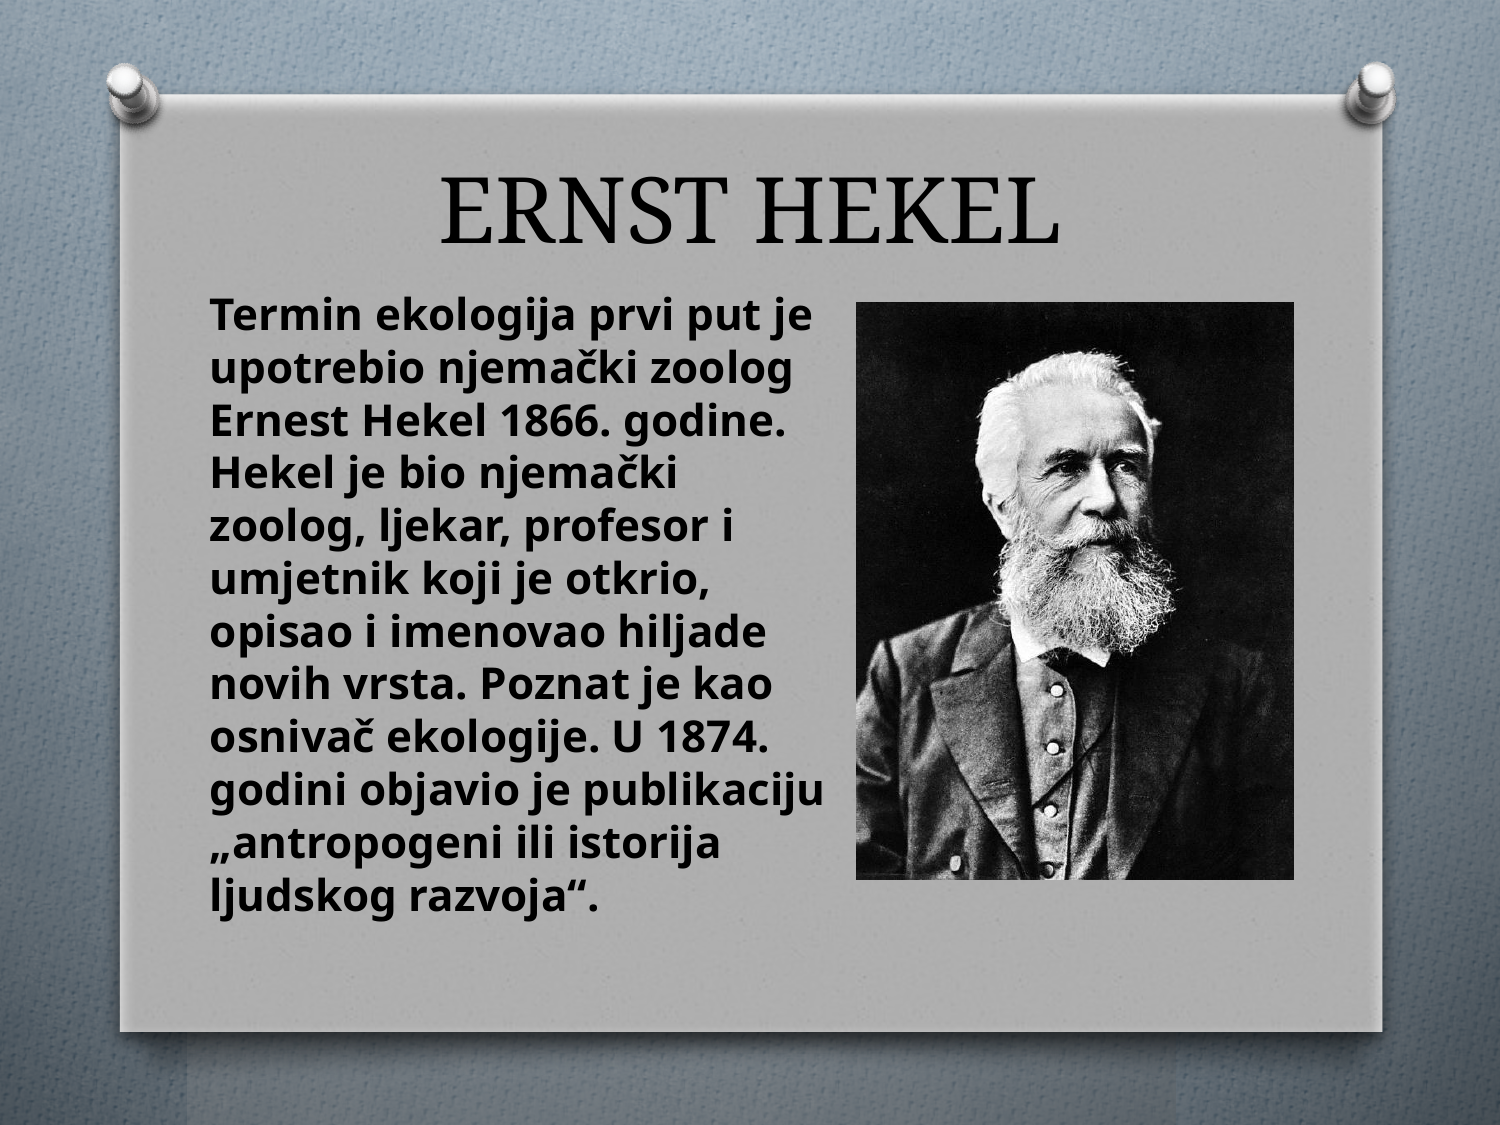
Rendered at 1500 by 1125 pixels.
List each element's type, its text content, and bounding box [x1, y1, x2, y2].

picture [75, 29, 198, 153]
title ERNST HEKEL [179, 134, 1323, 279]
picture [856, 302, 1294, 880]
picture [1317, 35, 1439, 156]
list Termin ekologija prvi put je upotrebio njemački zoolog Ernest Hekel 1866. godine. Hekel je bio njemački zoolog, ljekar, profesor i umjetnik koji je otkrio, opisao i imenovao hiljade novih vrsta. Poznat je kao osnivač ekologije. U 1874. godini objavio je publikaciju „antropogeni ili istorija ljudskog razvoja“. [194, 278, 845, 939]
